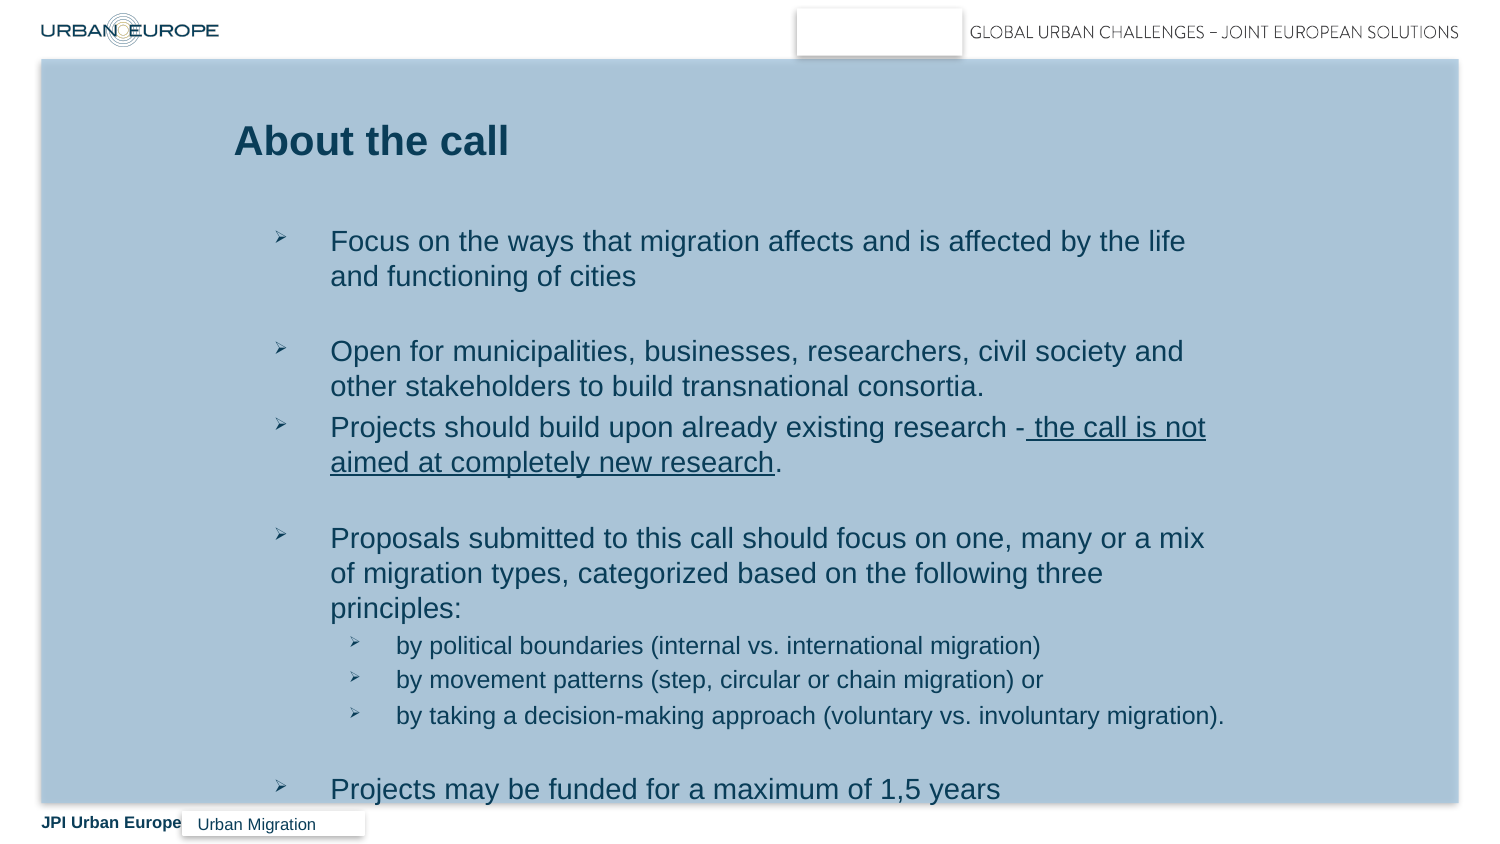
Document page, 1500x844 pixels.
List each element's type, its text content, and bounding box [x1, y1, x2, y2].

text_box Urban Migration [182, 811, 365, 836]
picture [963, 23, 1459, 44]
title About the call [218, 79, 1294, 198]
list Focus on the ways that migration affects and is affected by the life and functioning of cities Open for municipalities, businesses, researchers, civil society and other stakeholders to build transnational consortia. Projects should build upon already existing research - the call is not aimed at completely new research. Proposals submitted to this call should focus on one, many or a mix of migration types, categorized based on the following three principles: by political boundaries (internal vs. international migration) by movement patterns (step, circular or chain migration) or by taking a decision-making approach (voluntary vs. involuntary migration). Projects may be funded for a maximum of 1,5 years [259, 214, 1253, 630]
